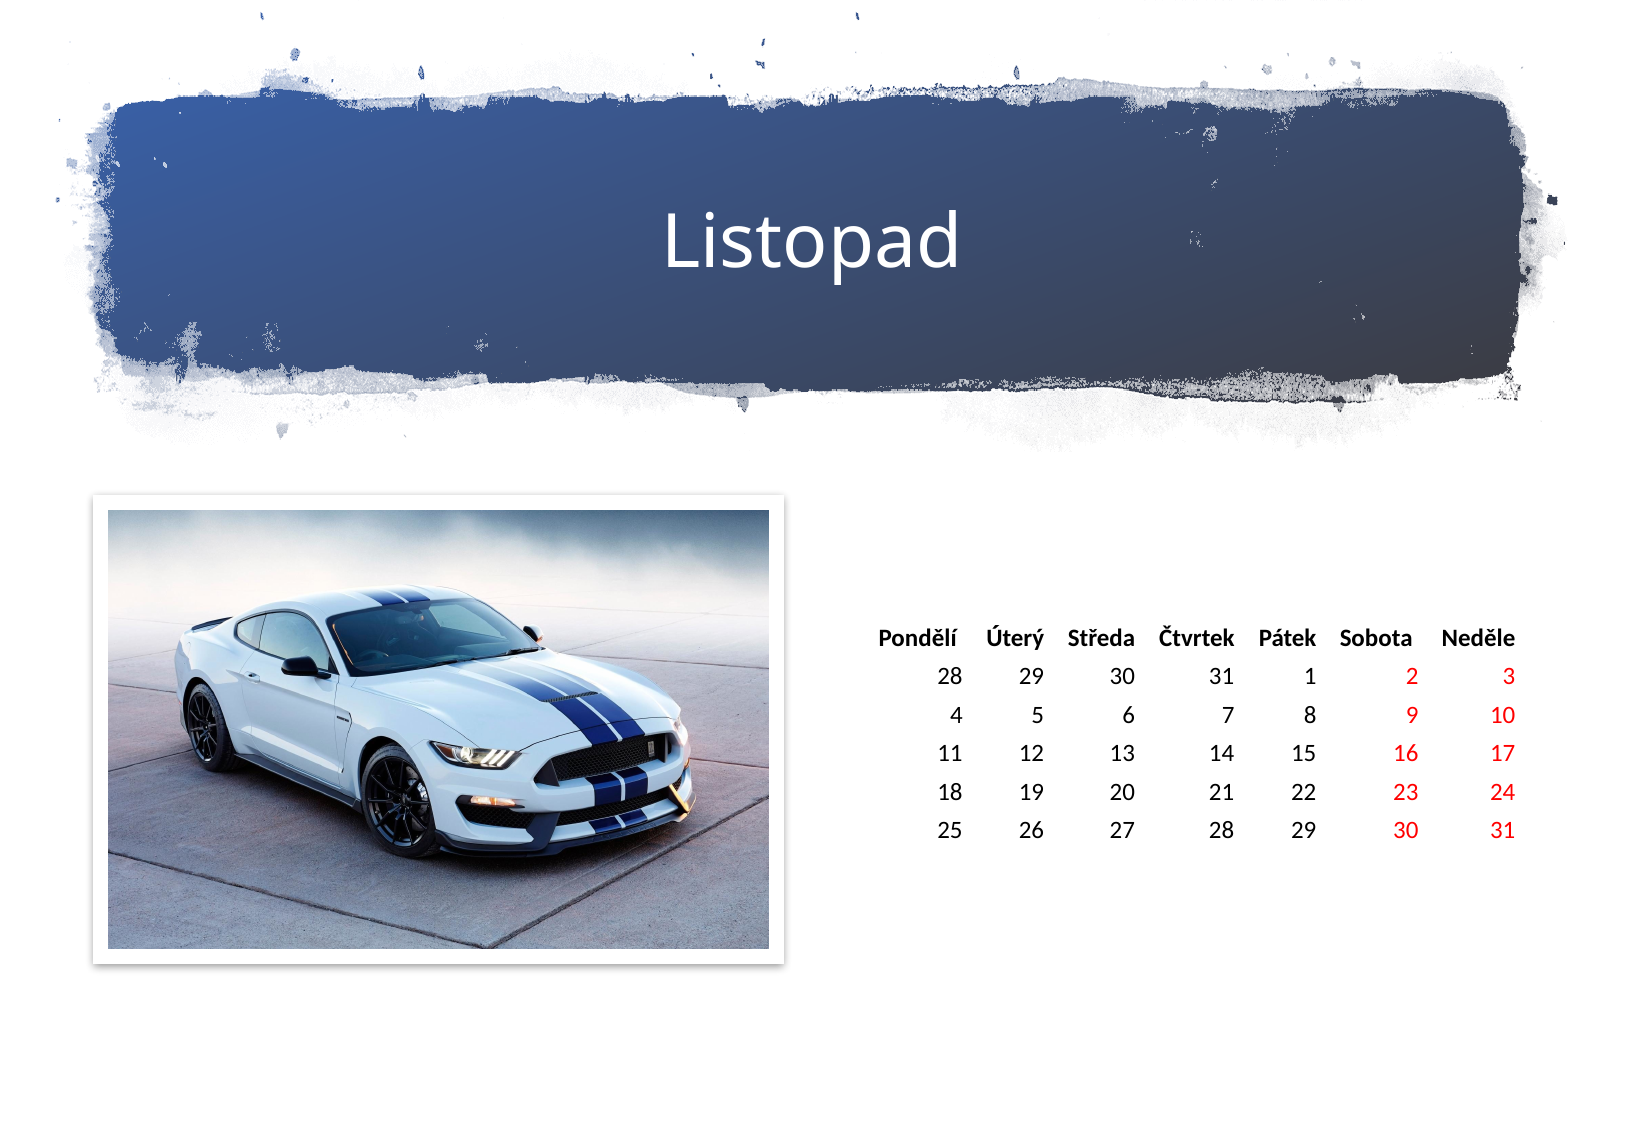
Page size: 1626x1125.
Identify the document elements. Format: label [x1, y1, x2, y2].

list [107, 509, 770, 950]
picture [0, 0, 1625, 1125]
